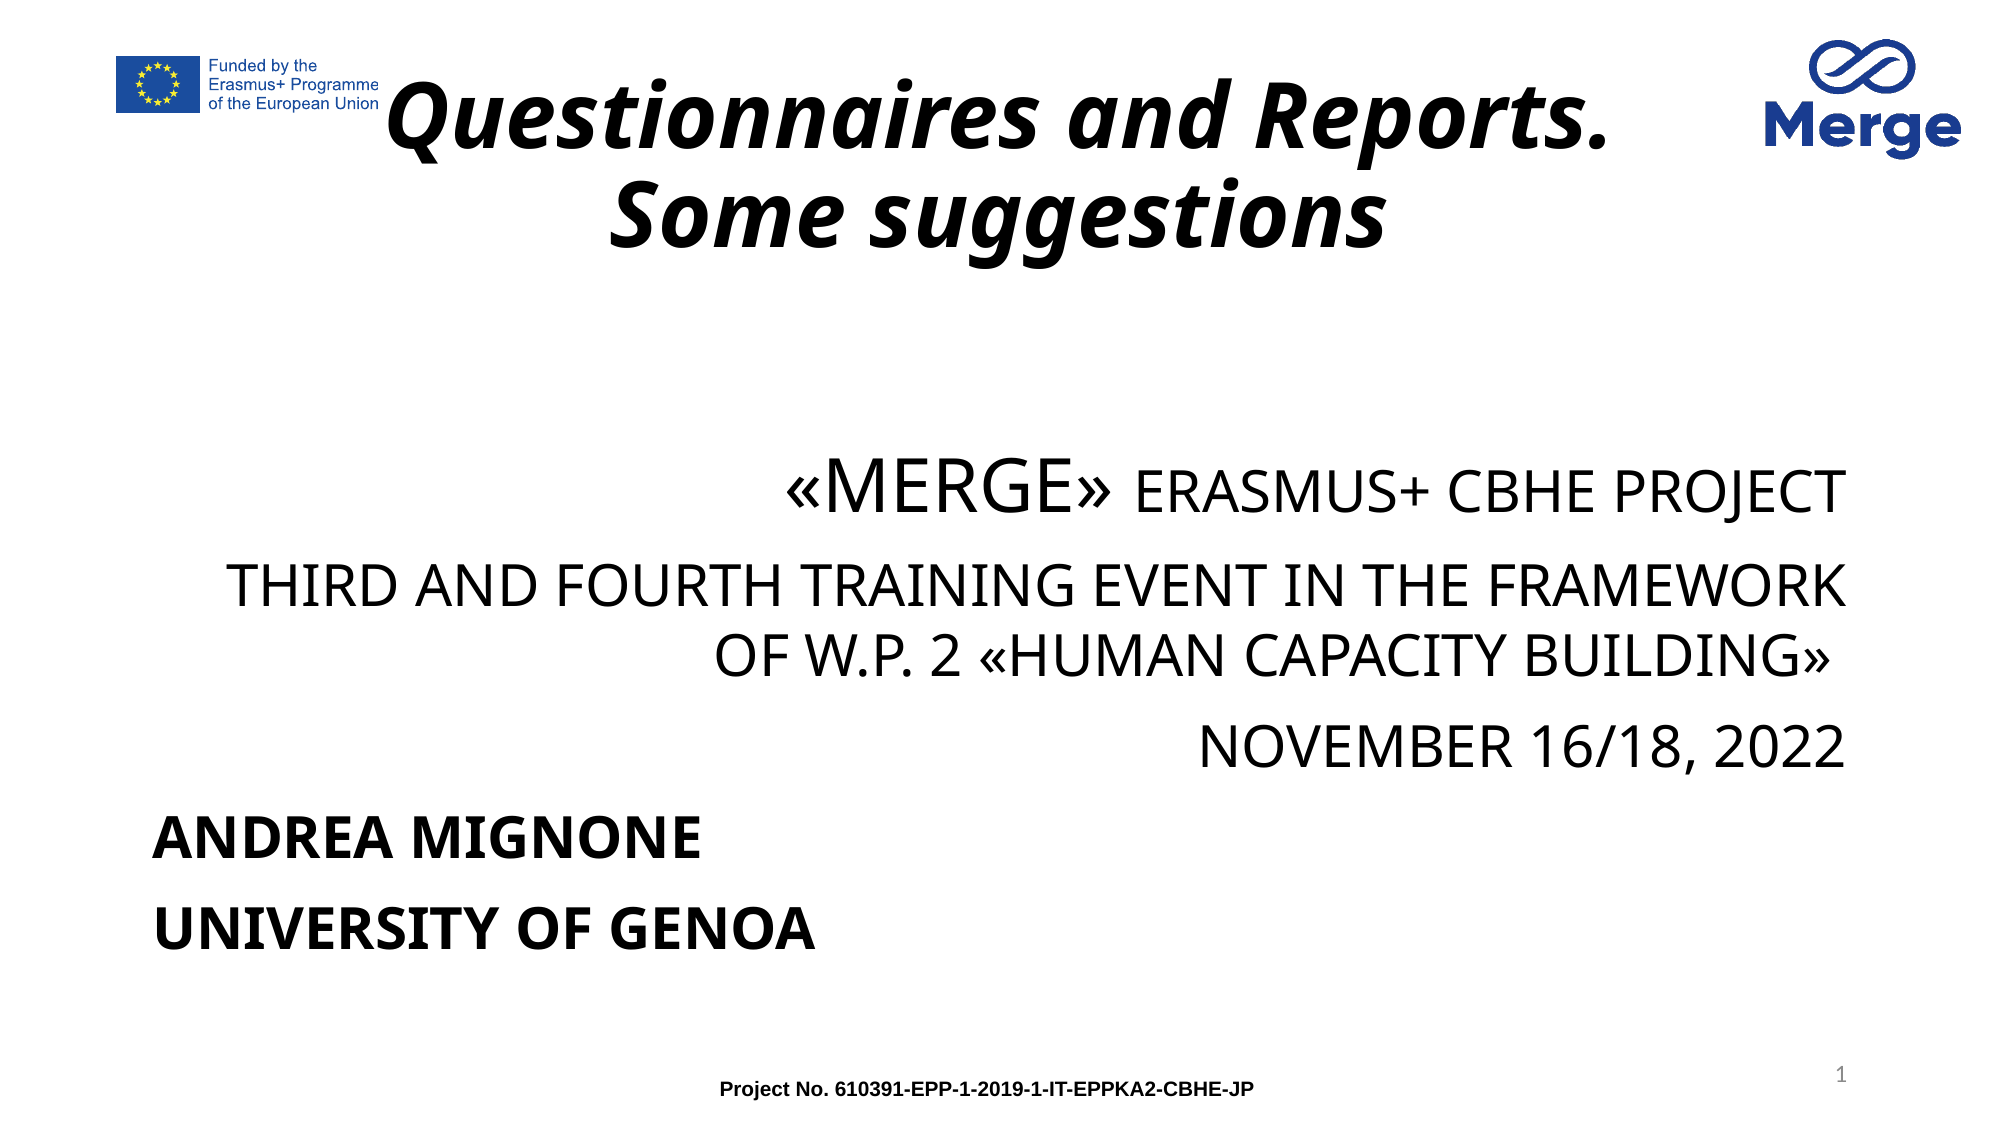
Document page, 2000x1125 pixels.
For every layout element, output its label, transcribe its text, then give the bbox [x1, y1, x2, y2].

title Questionnaires and Reports. Some suggestions [137, 59, 1863, 255]
picture [1761, 39, 1963, 163]
footer [662, 1042, 1338, 1103]
list «MERGE» ERASMUS+ CBHE PROJECT Third and Fourth Training Event in the Framework of W.P. 2 «Human Capacity Building» November 16/18, 2022 Andrea Mignone University of Genoa [137, 255, 1863, 1014]
slide_number 1 [1412, 1042, 1863, 1103]
